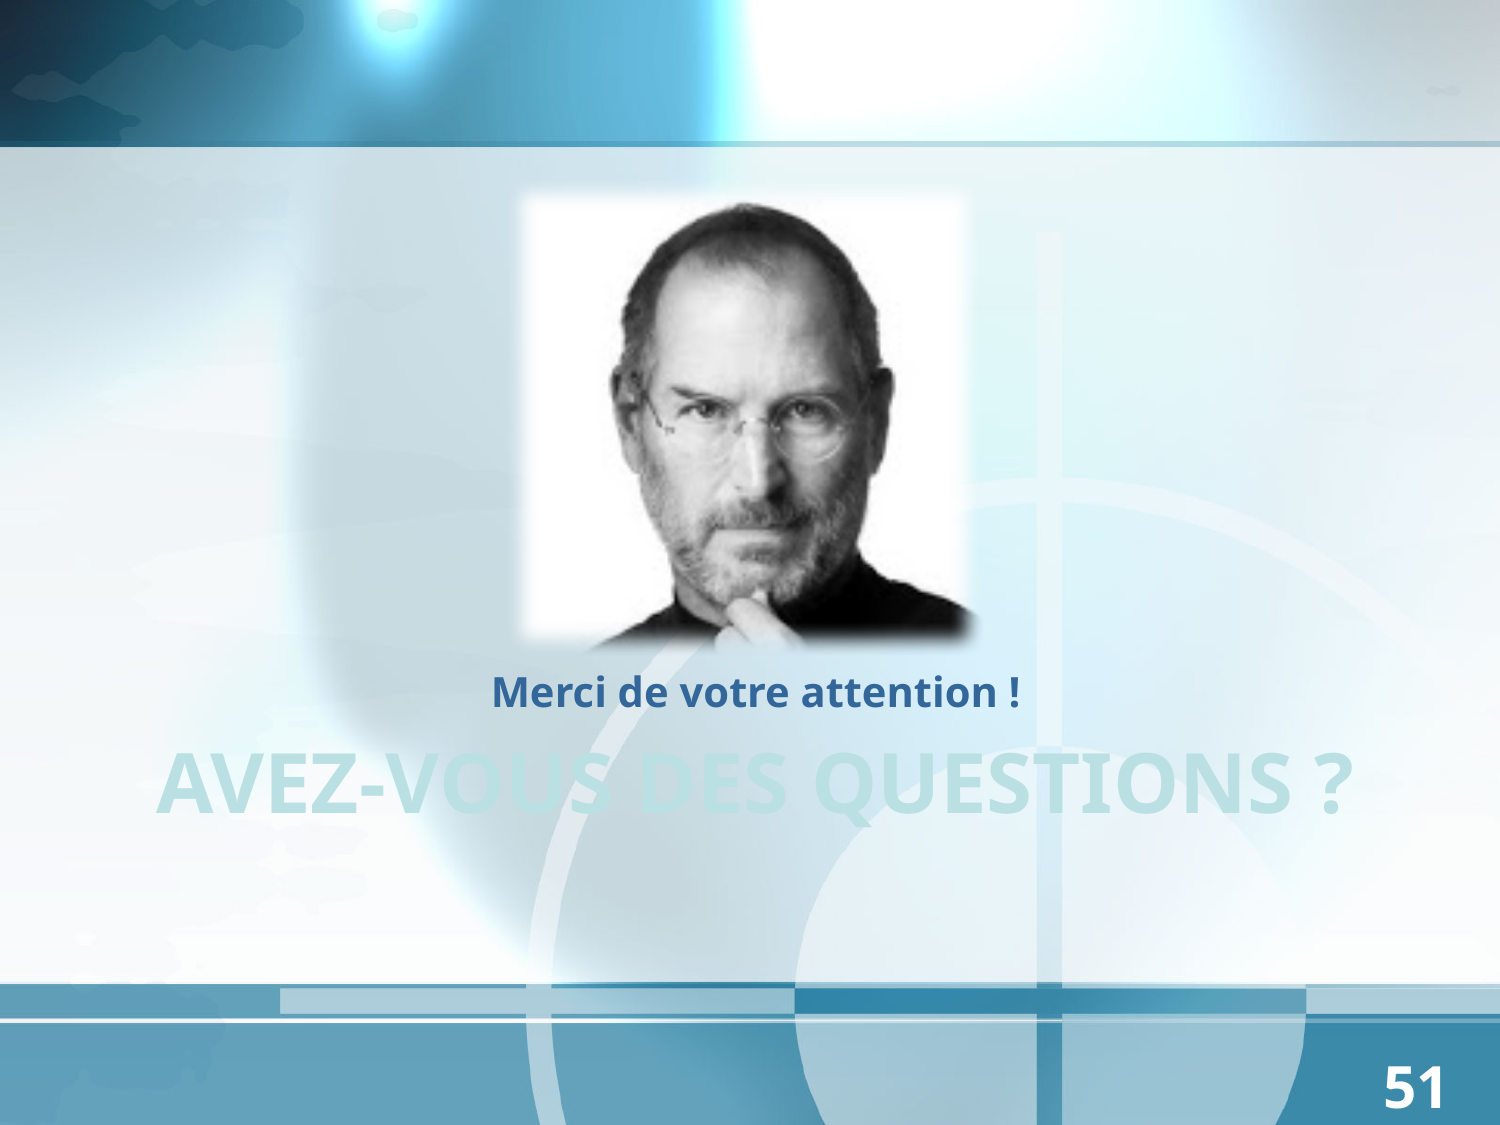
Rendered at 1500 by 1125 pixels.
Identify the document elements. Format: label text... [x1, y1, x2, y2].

picture [0, 0, 1500, 1125]
slide_number 51 [1149, 1042, 1466, 1125]
list Merci de votre attention ! [118, 476, 1394, 724]
title Avez-vous des questions ? [118, 724, 1394, 947]
